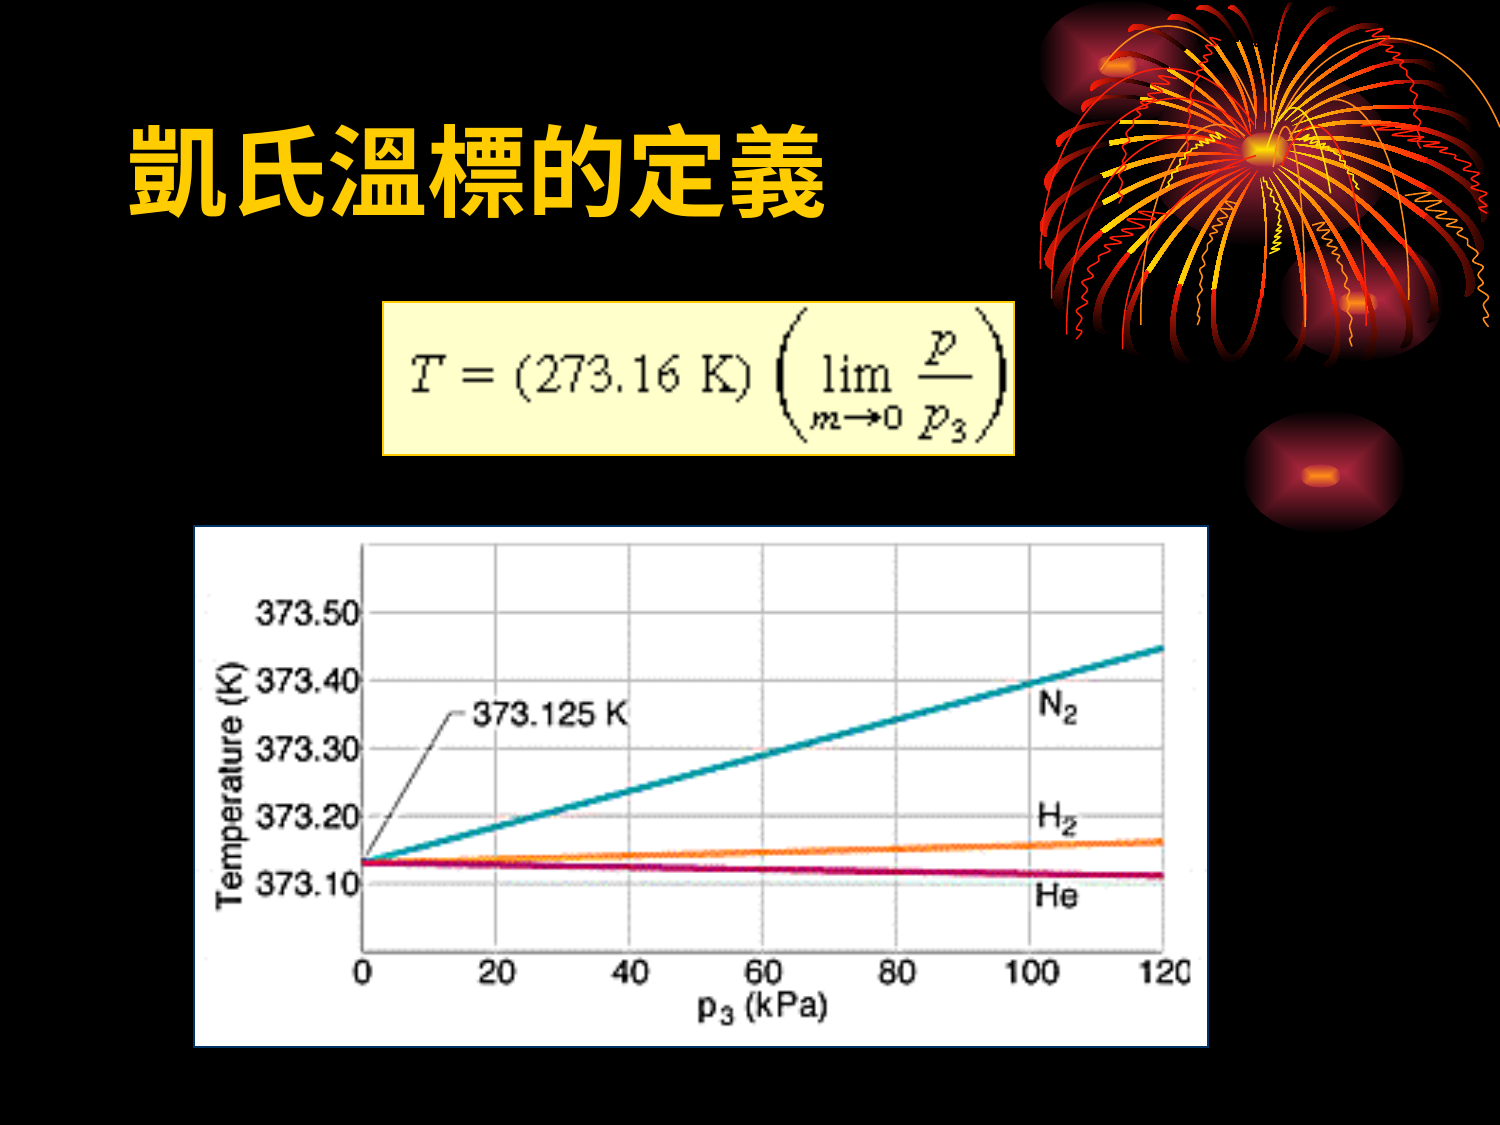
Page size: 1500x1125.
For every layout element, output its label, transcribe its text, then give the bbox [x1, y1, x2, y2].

picture [194, 526, 1208, 1046]
picture [383, 302, 1014, 455]
title 凱氏溫標的定義 [112, 49, 1388, 290]
